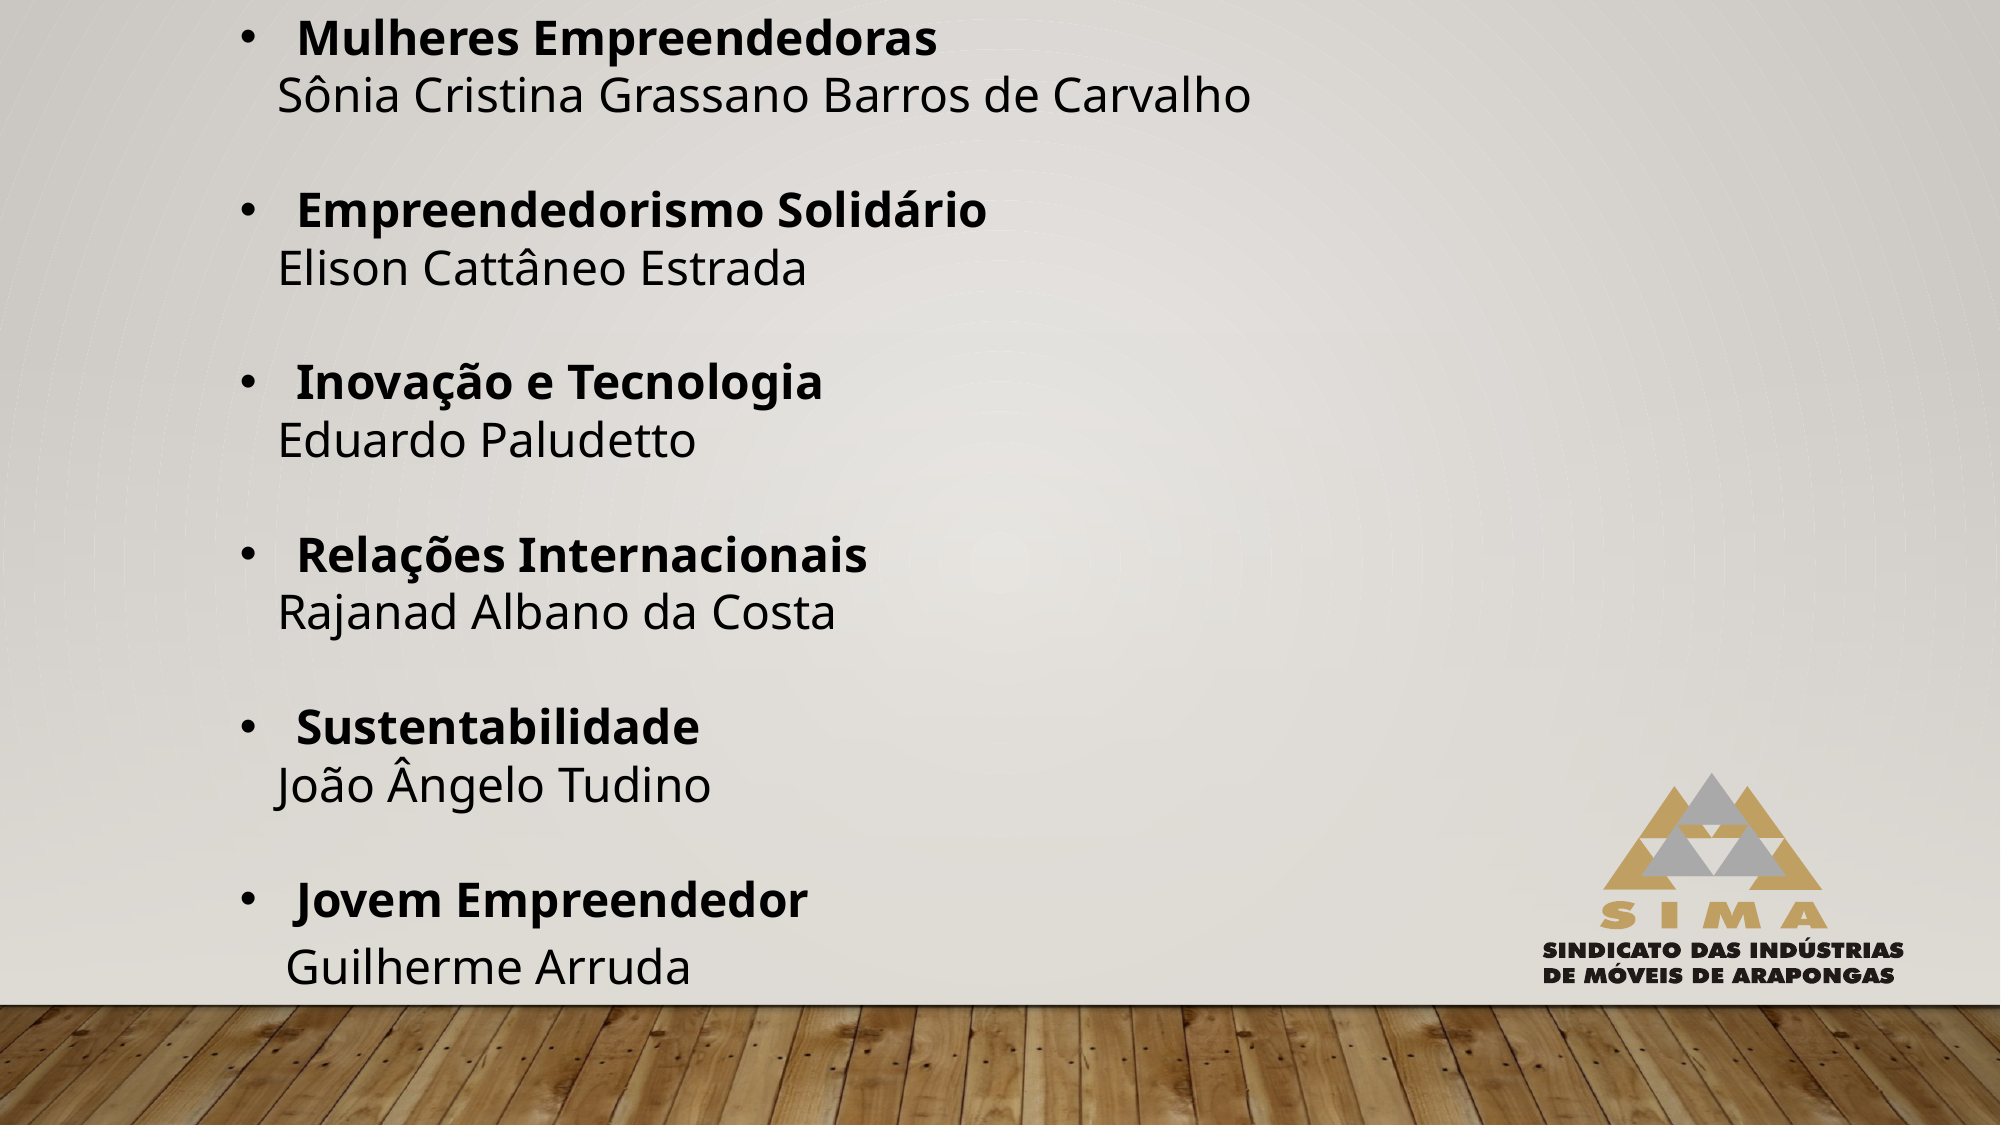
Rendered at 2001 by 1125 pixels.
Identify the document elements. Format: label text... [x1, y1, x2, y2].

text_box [1541, 771, 1905, 985]
text_box Mulheres Empreendedoras Sônia Cristina Grassano Barros de Carvalho Empreendedorismo Solidário Elison Cattâneo Estrada Inovação e Tecnologia Eduardo Paludetto Relações Internacionais Rajanad Albano da Costa Sustentabilidade João Ângelo Tudino Jovem Empreendedor Guilherme Arruda [225, 0, 1882, 1005]
picture [0, 1005, 2000, 1125]
